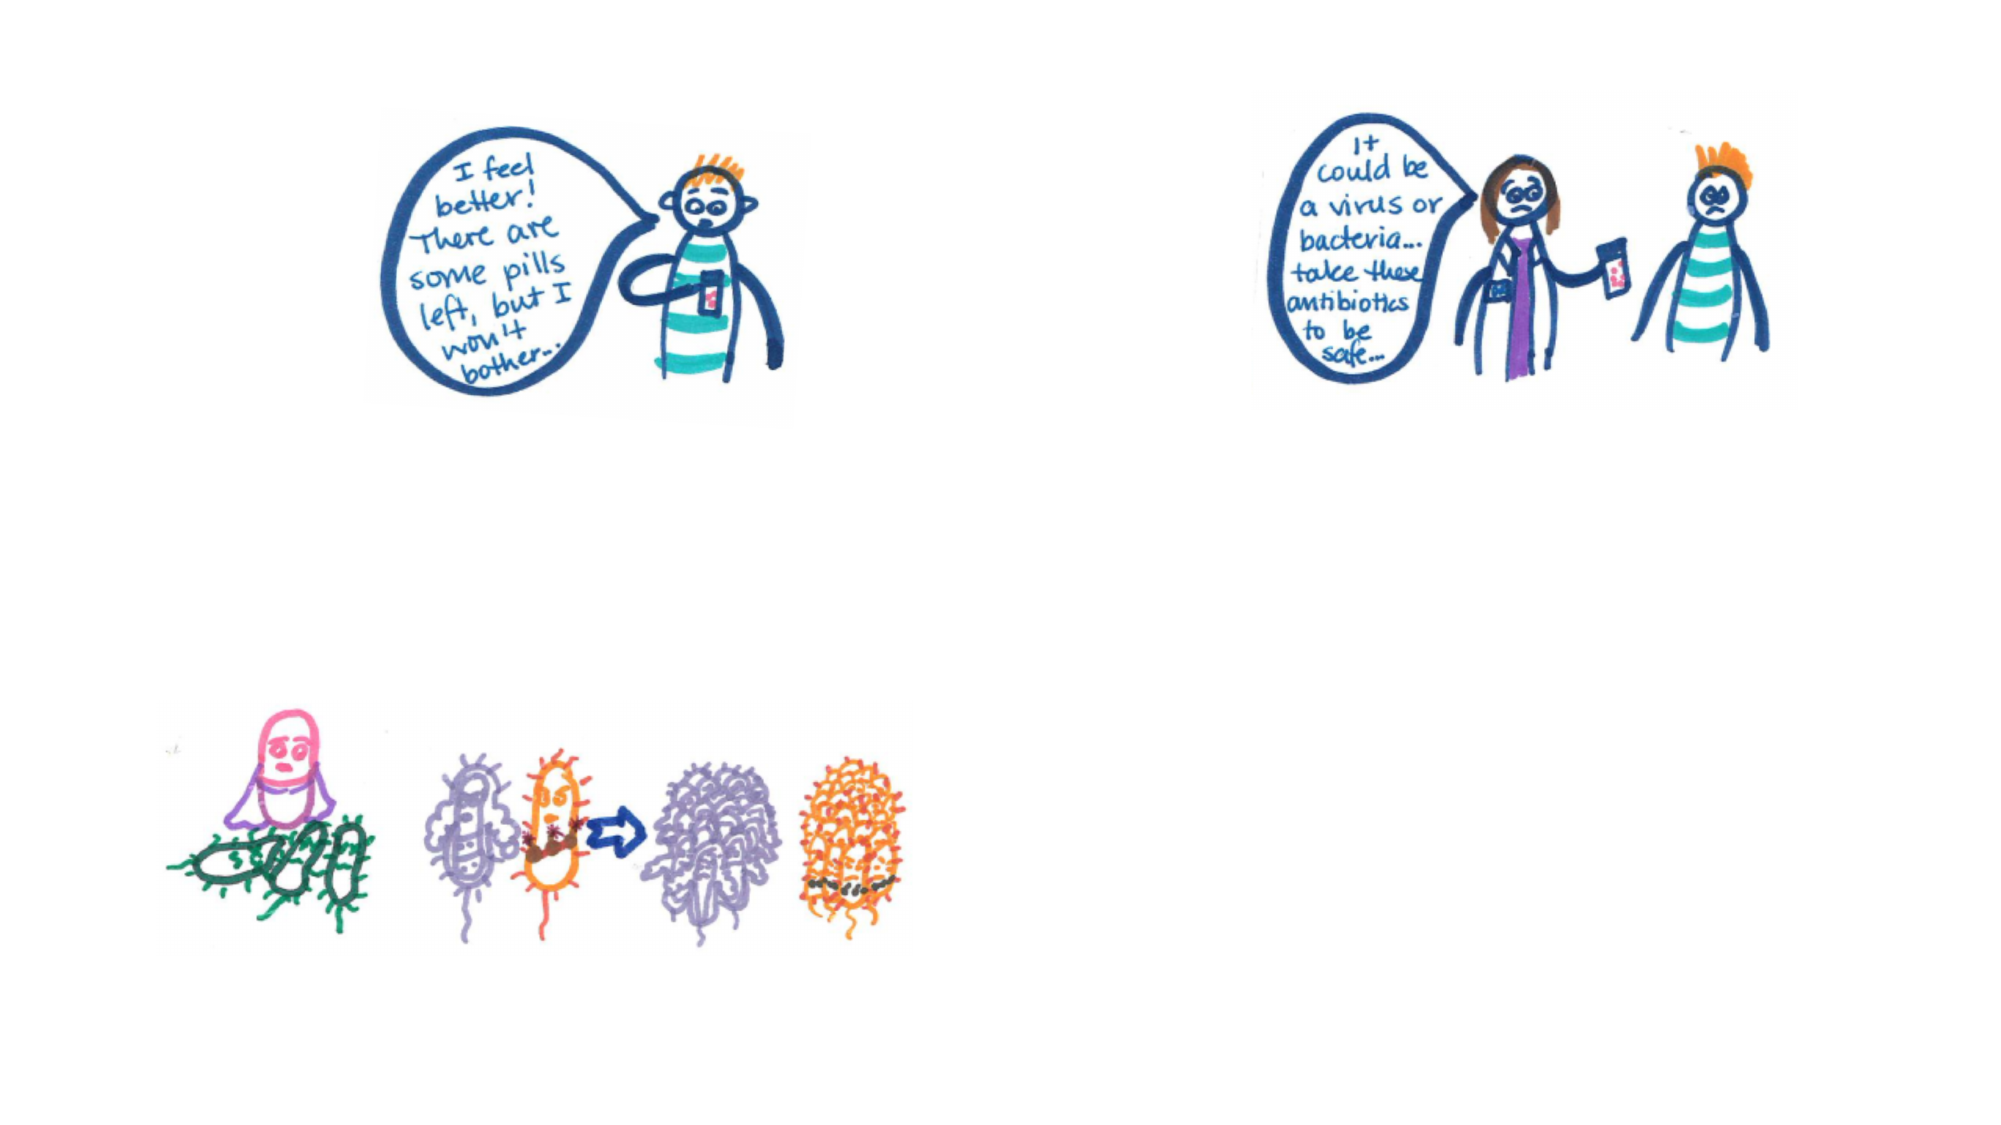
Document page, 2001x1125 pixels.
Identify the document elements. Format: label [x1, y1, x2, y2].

picture [157, 53, 912, 1125]
picture [1252, 0, 1797, 523]
